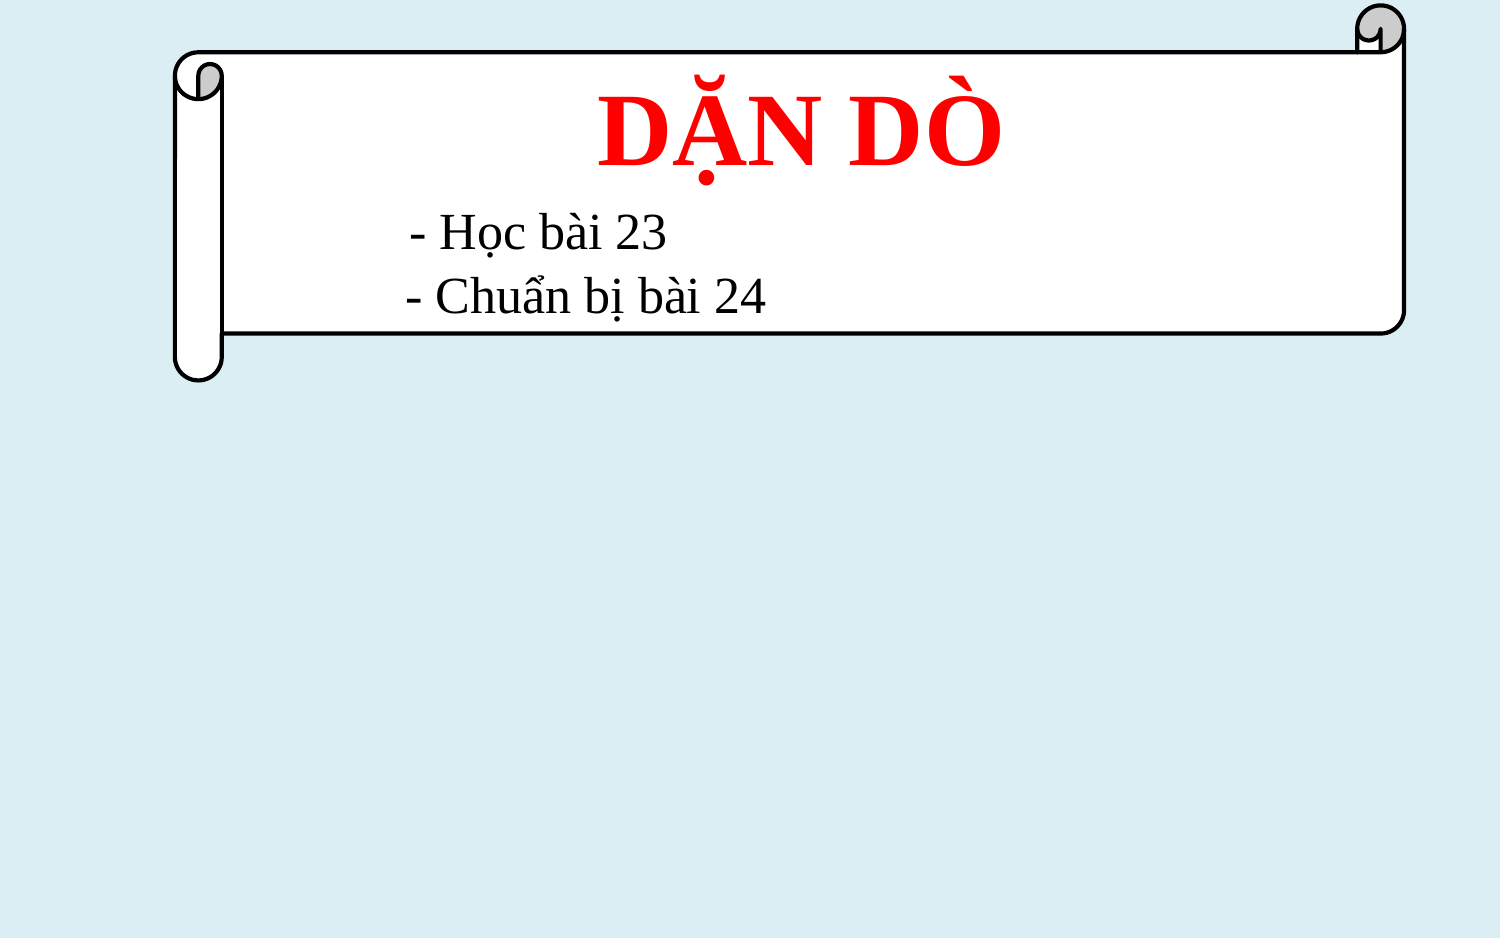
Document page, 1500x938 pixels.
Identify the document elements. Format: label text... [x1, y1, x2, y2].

text_box DẶN DÒ - Học bài 23 - Chuẩn bị bài 24 [172, 3, 1407, 383]
